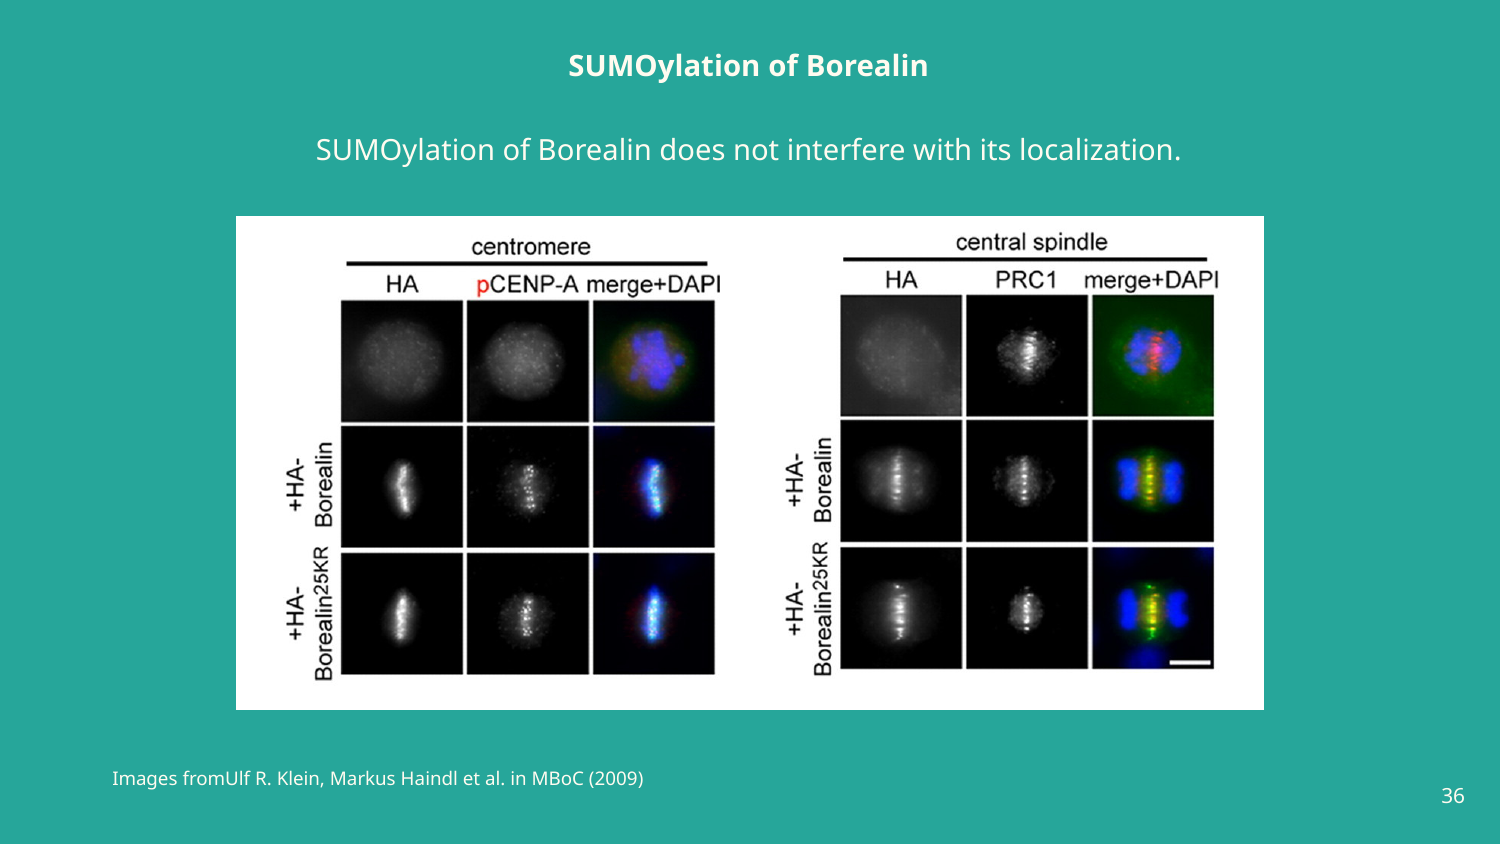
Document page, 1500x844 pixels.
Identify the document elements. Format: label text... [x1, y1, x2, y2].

slide_number ‹#› [1389, 764, 1480, 830]
title SUMOylation of Borealin [34, 31, 1464, 98]
text_box Images fromUlf R. Klein, Markus Haindl et al. in MBoC (2009) [97, 754, 1403, 801]
text_box SUMOylation of Borealin does not interfere with its localization. [79, 116, 1419, 182]
picture [235, 216, 1265, 710]
